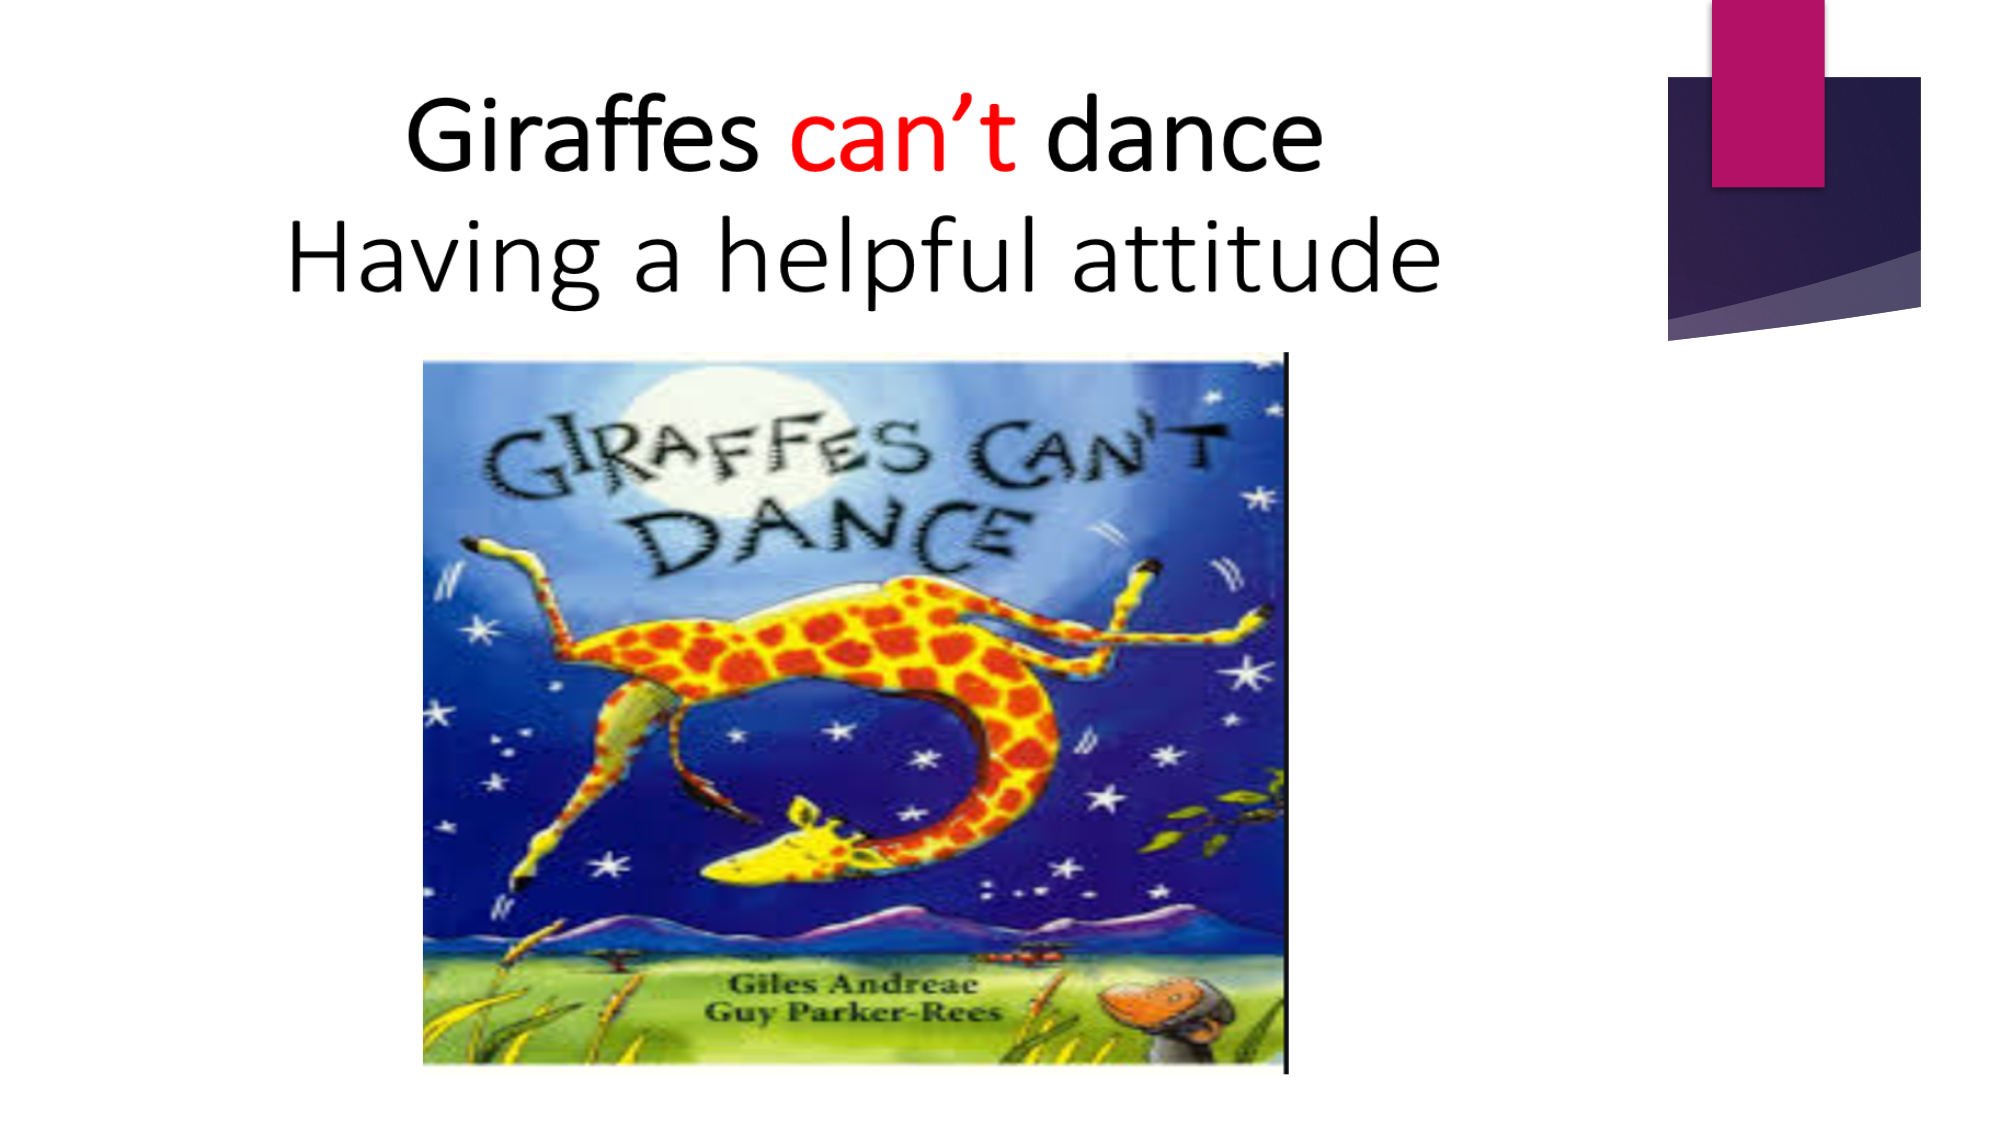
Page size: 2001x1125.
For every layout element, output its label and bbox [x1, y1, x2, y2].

list [69, 71, 1669, 1098]
